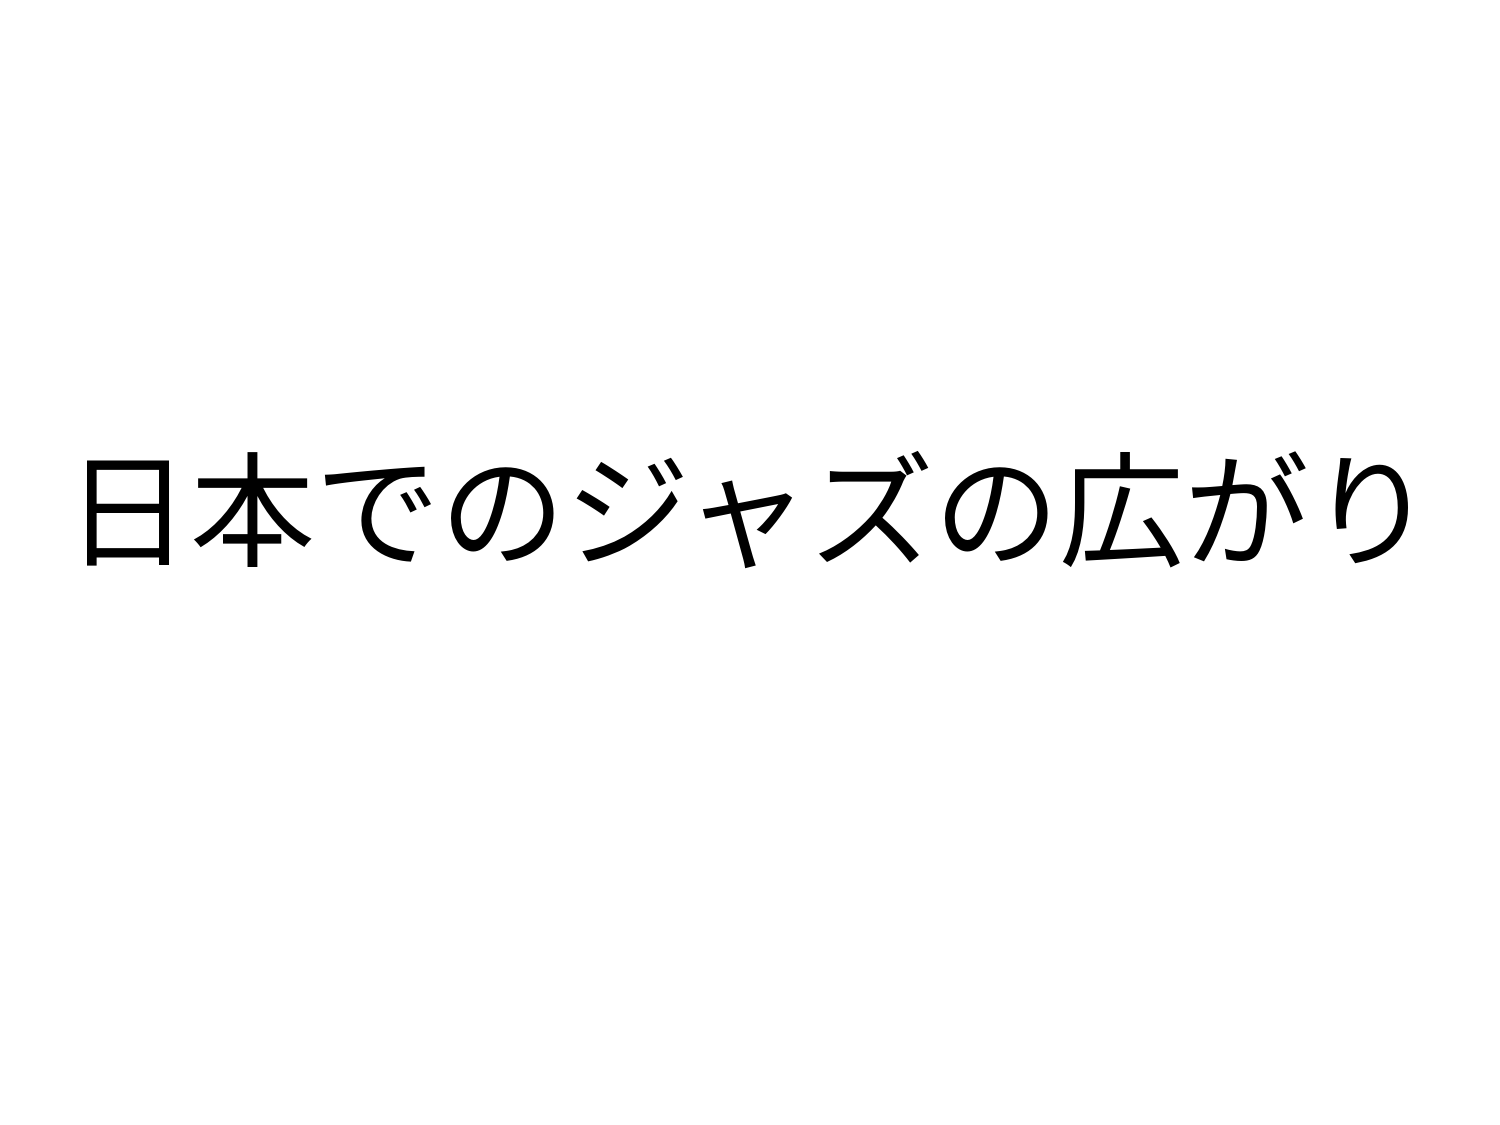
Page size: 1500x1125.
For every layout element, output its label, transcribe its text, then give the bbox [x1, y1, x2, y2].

title 日本でのジャズの広がり [17, 19, 1483, 1106]
